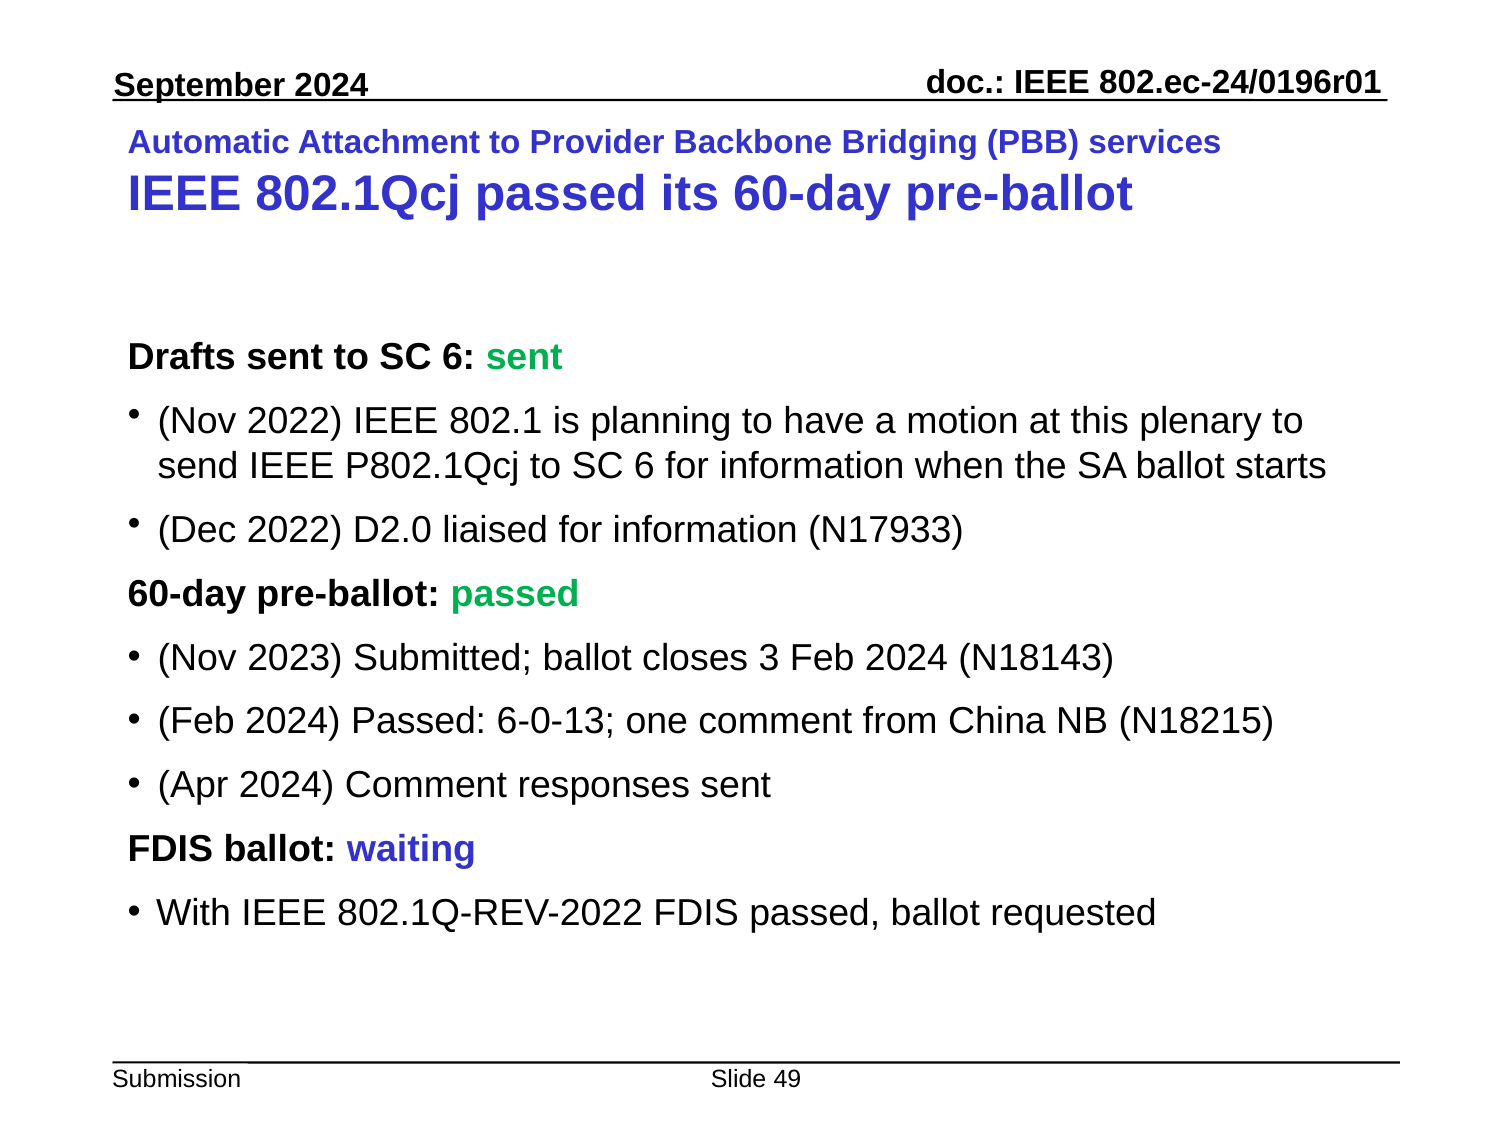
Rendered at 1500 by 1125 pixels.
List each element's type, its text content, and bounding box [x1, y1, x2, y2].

title Automatic Attachment to Provider Backbone Bridging (PBB) services IEEE 802.1Qcj passed its 60-day pre-ballot [112, 112, 1388, 288]
list Drafts sent to SC 6: sent (Nov 2022) IEEE 802.1 is planning to have a motion at this plenary to send IEEE P802.1Qcj to SC 6 for information when the SA ballot starts (Dec 2022) D2.0 liaised for information (N17933) 60-day pre-ballot: passed (Nov 2023) Submitted; ballot closes 3 Feb 2024 (N18143) (Feb 2024) Passed: 6-0-13; one comment from China NB (N18215) (Apr 2024) Comment responses sent FDIS ballot: waiting With IEEE 802.1Q-REV-2022 FDIS passed, ballot requested [112, 324, 1388, 1000]
slide_number Slide 49 [709, 1061, 803, 1093]
